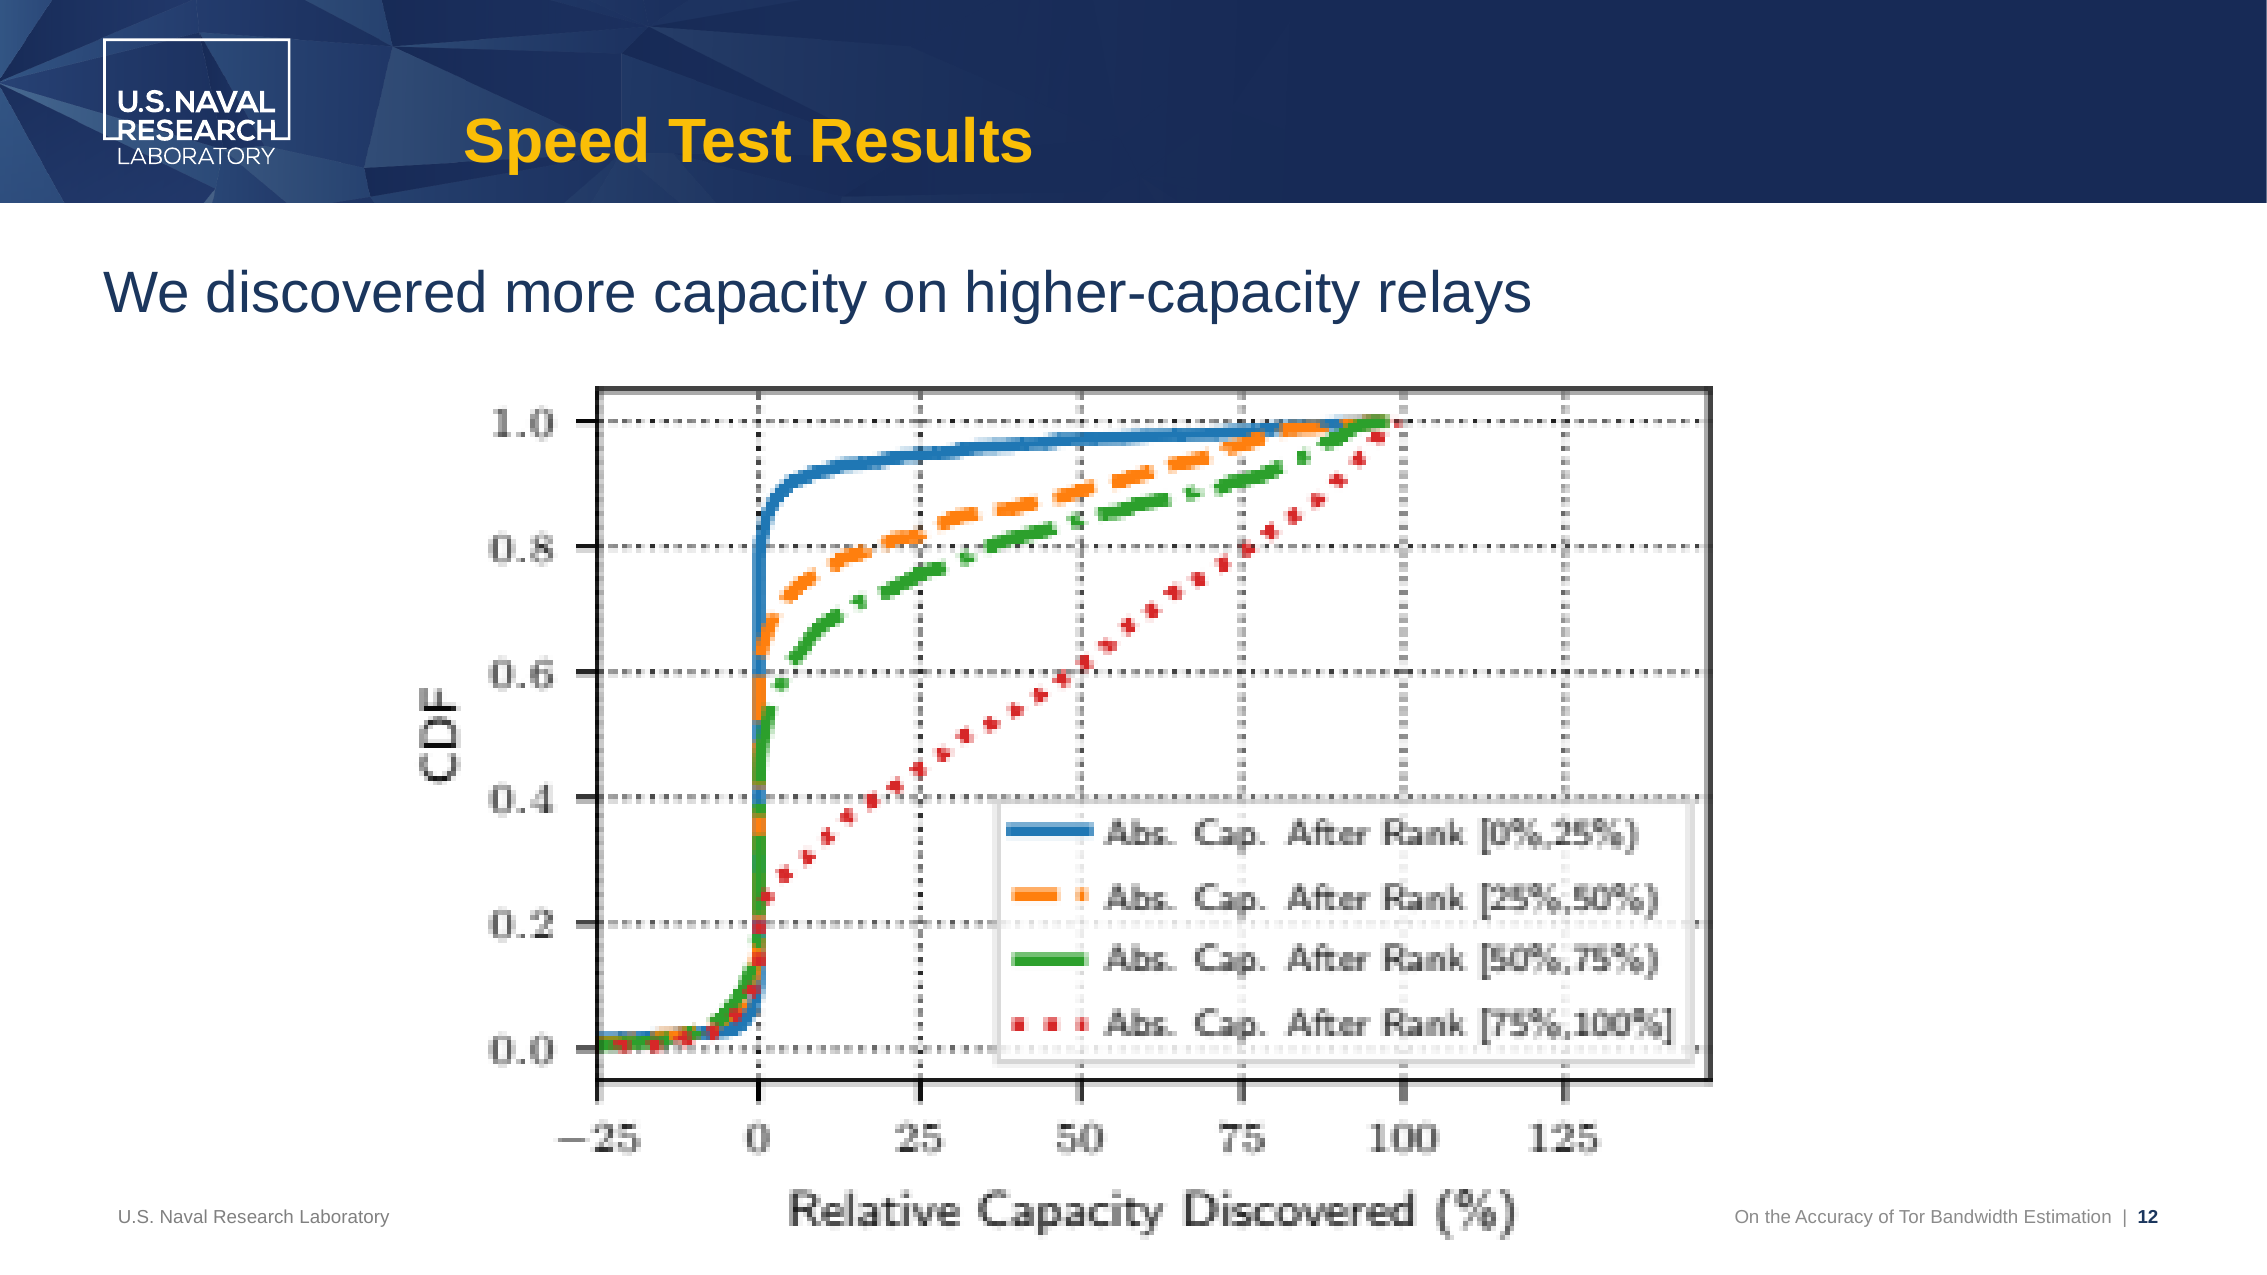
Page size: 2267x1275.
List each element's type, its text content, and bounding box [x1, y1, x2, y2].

picture [401, 368, 1723, 1250]
picture [0, 0, 2267, 203]
list We discovered more capacity on higher-capacity relays [103, 254, 2007, 399]
title Speed Test Results [463, 104, 2113, 180]
footer U.S. Naval Research Laboratory [103, 1181, 401, 1250]
slide_number On the Accuracy of Tor Bandwidth Estimation | 12 [1723, 1181, 2159, 1250]
